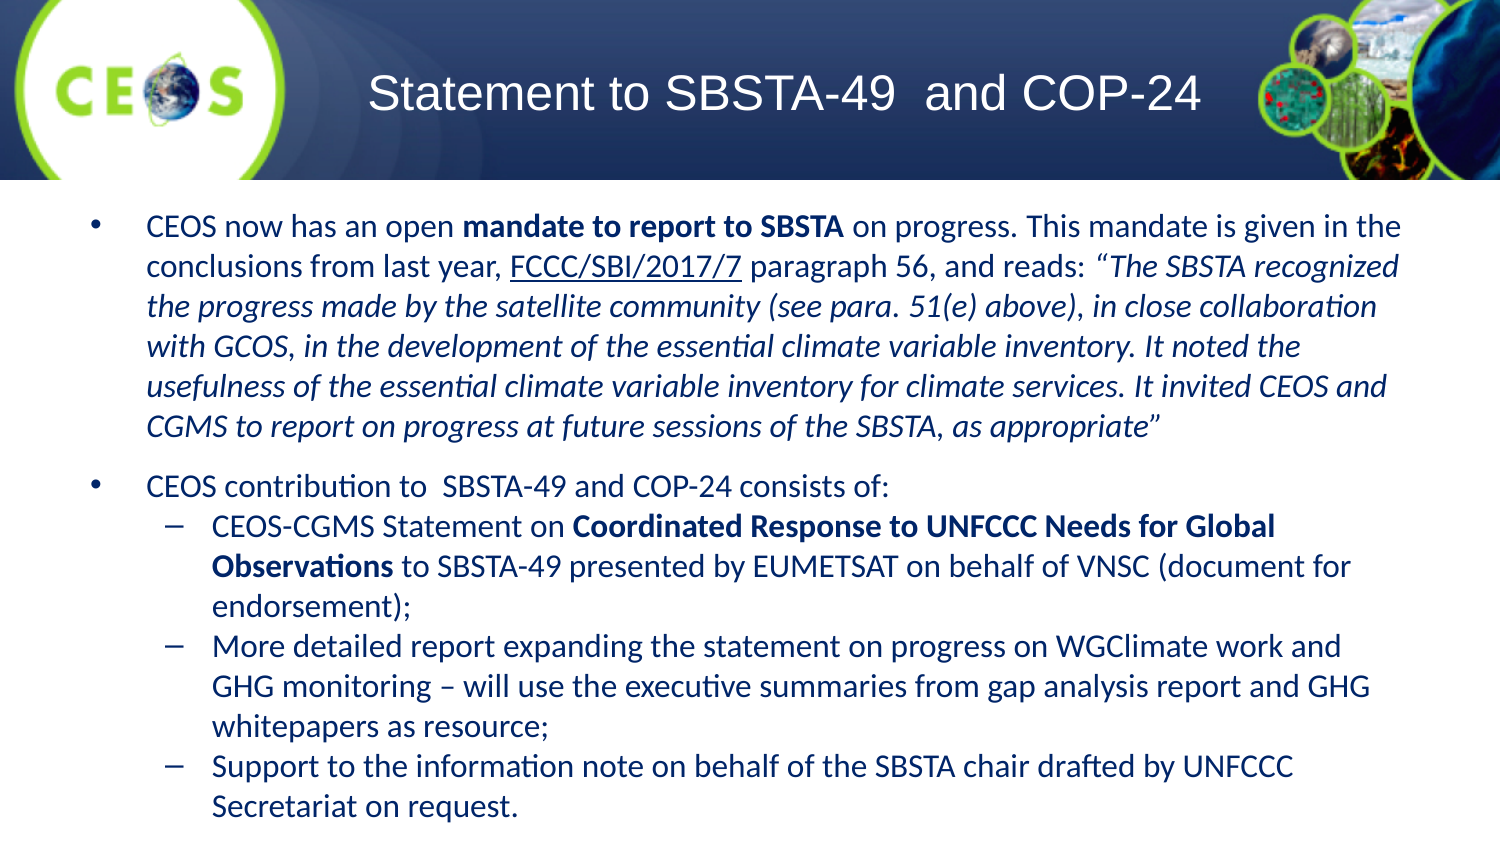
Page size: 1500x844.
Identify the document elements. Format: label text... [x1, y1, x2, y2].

picture [0, 0, 1500, 180]
title Statement to SBSTA-49 and COP-24 [331, 20, 1239, 161]
list CEOS now has an open mandate to report to SBSTA on progress. This mandate is given in the conclusions from last year, FCCC/SBI/2017/7 paragraph 56, and reads: “The SBSTA recognized the progress made by the satellite community (see para. 51(e) above), in close collaboration with GCOS, in the development of the essential climate variable inventory. It noted the usefulness of the essential climate variable inventory for climate services. It invited CEOS and CGMS to report on progress at future sessions of the SBSTA, as appropriate” CEOS contribution to SBSTA-49 and COP-24 consists of: CEOS-CGMS Statement on Coordinated Response to UNFCCC Needs for Global Observations to SBSTA-49 presented by EUMETSAT on behalf of VNSC (document for endorsement); More detailed report expanding the statement on progress on WGClimate work and GHG monitoring – will use the executive summaries from gap analysis report and GHG whitepapers as resource; Support to the information note on behalf of the SBSTA chair drafted by UNFCCC Secretariat on request. [75, 196, 1425, 844]
